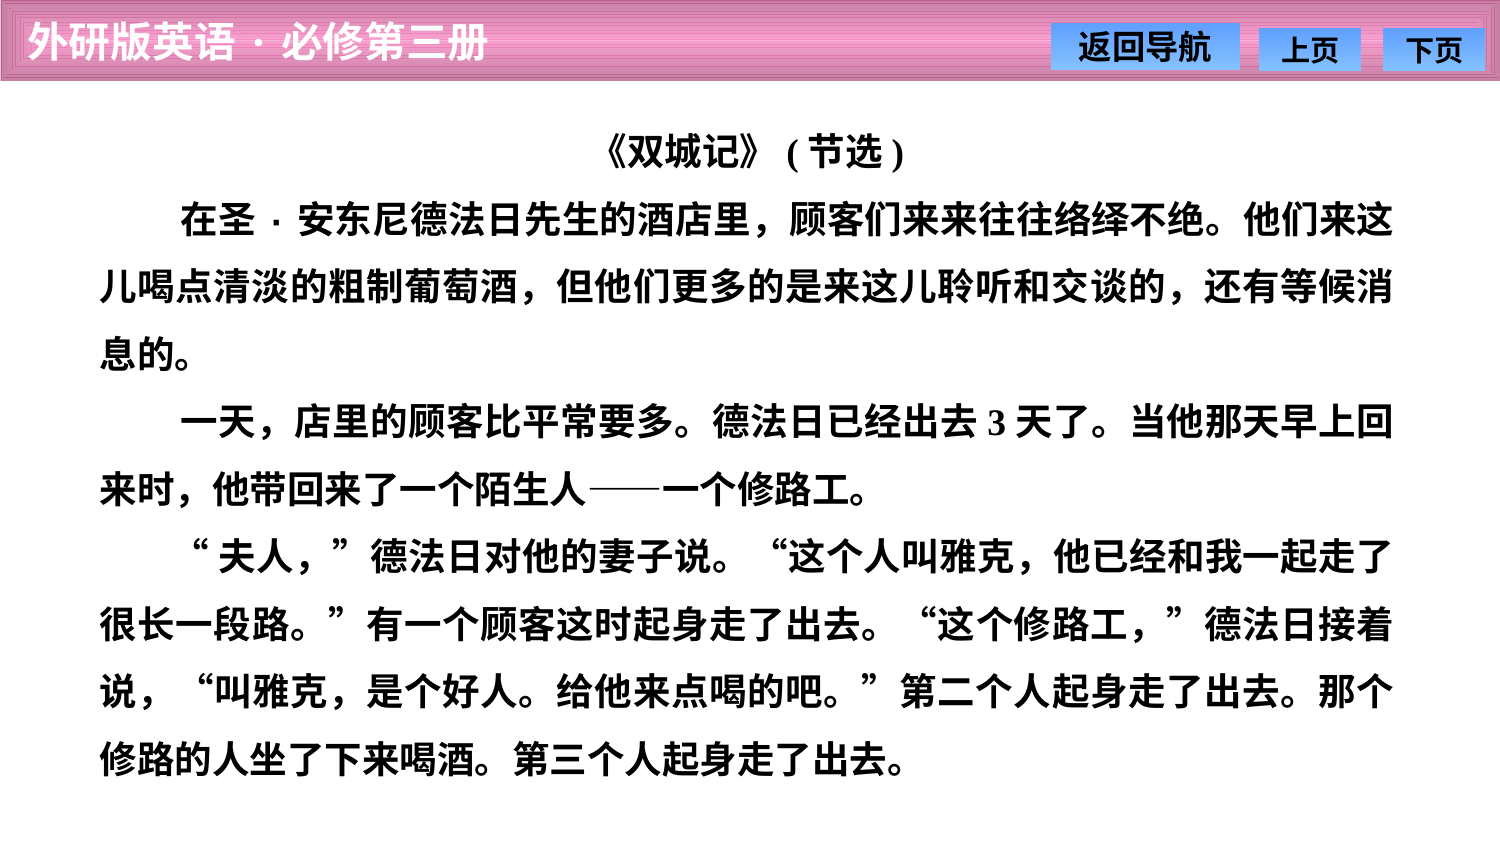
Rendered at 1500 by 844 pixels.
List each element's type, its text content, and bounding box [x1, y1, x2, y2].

list 《双城记》(节选) 在圣·安东尼德法日先生的酒店里，顾客们来来往往络绎不绝。他们来这儿喝点清淡的粗制葡萄酒，但他们更多的是来这儿聆听和交谈的，还有等候消息的。 一天，店里的顾客比平常要多。德法日已经出去3天了。当他那天早上回来时，他带回来了一个陌生人——一个修路工。 “夫人，”德法日对他的妻子说。“这个人叫雅克，他已经和我一起走了很长一段路。”有一个顾客这时起身走了出去。“这个修路工，”德法日接着说，“叫雅克，是个好人。给他来点喝的吧。”第二个人起身走了出去。那个修路的人坐了下来喝酒。第三个人起身走了出去。 [88, 99, 1406, 793]
